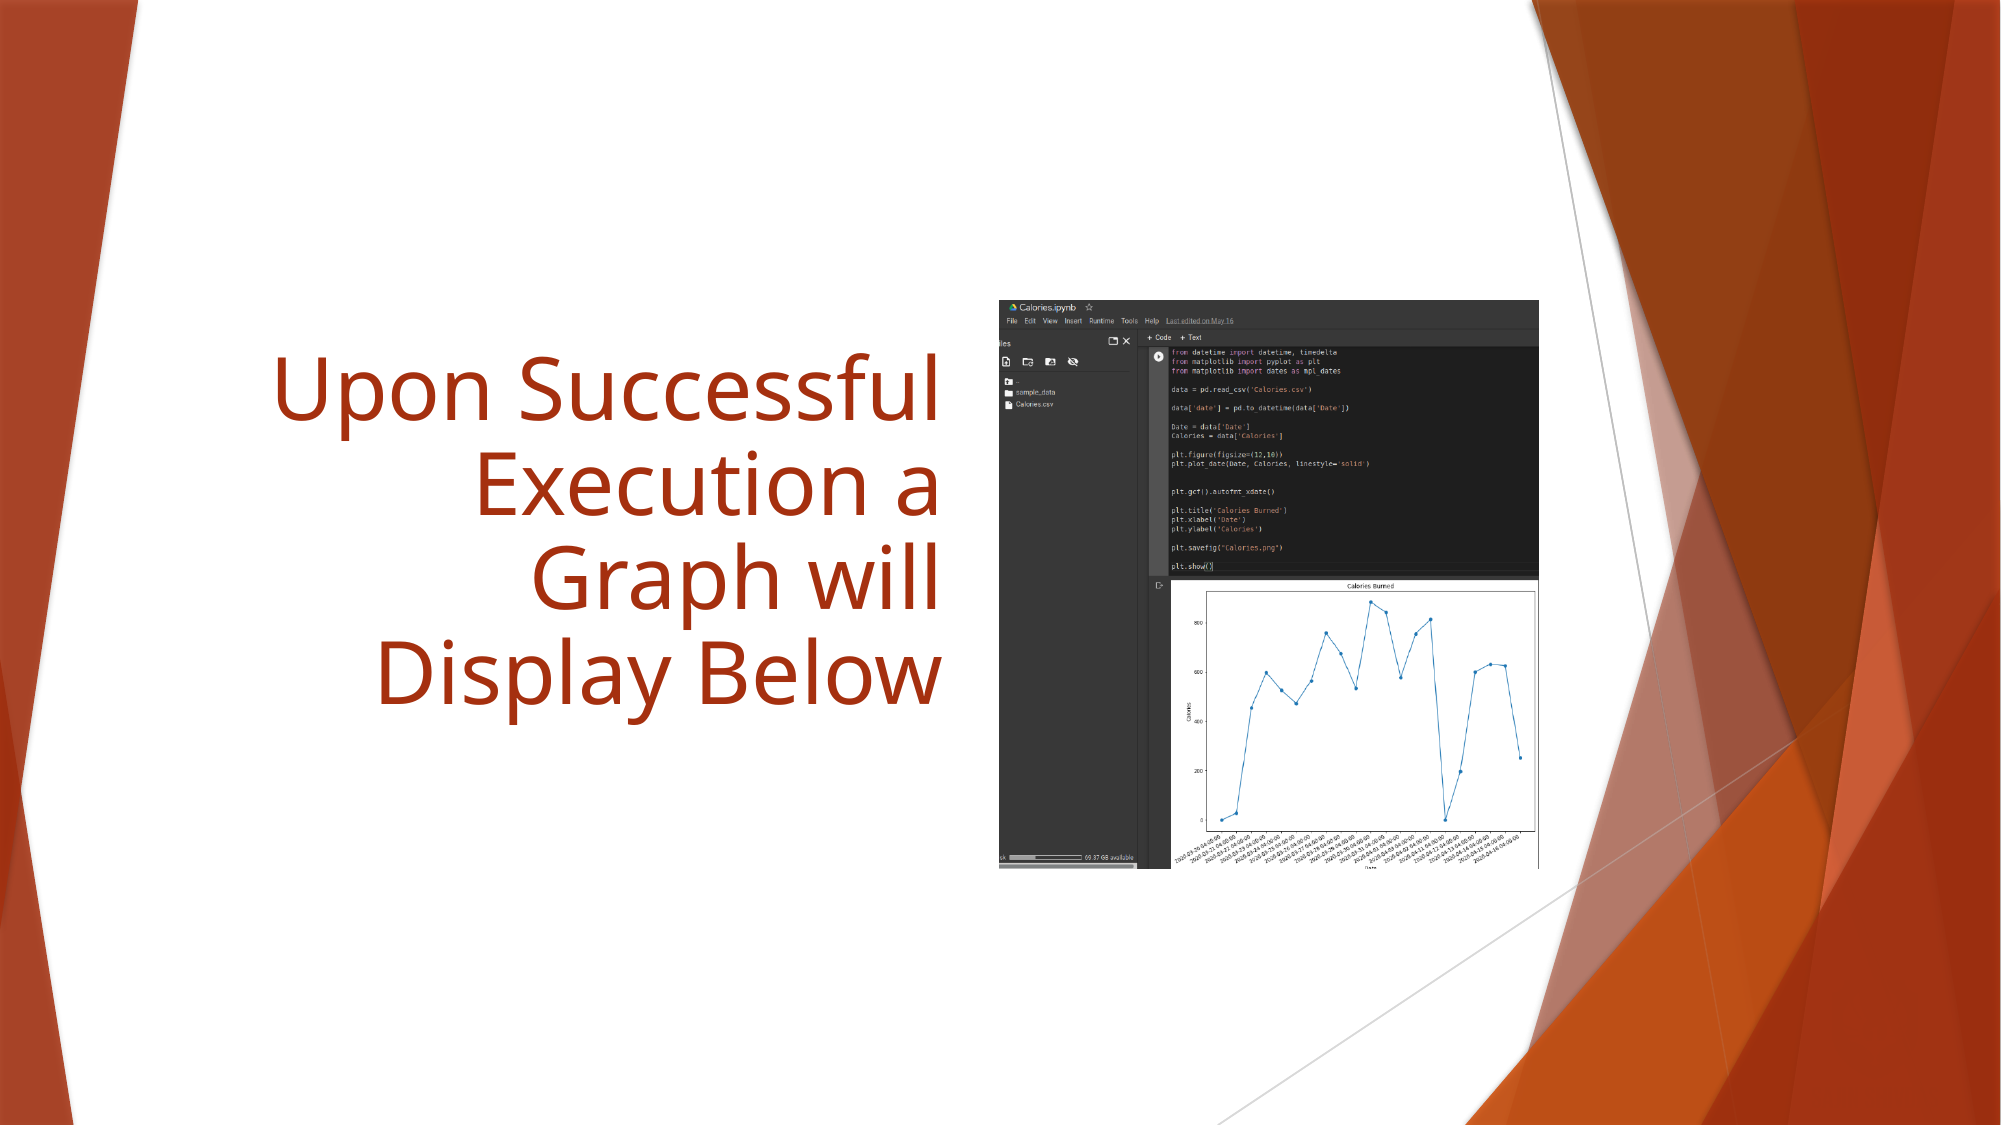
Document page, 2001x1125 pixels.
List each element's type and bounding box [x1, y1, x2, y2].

text_box [0, 0, 2000, 1125]
picture [999, 300, 1539, 870]
